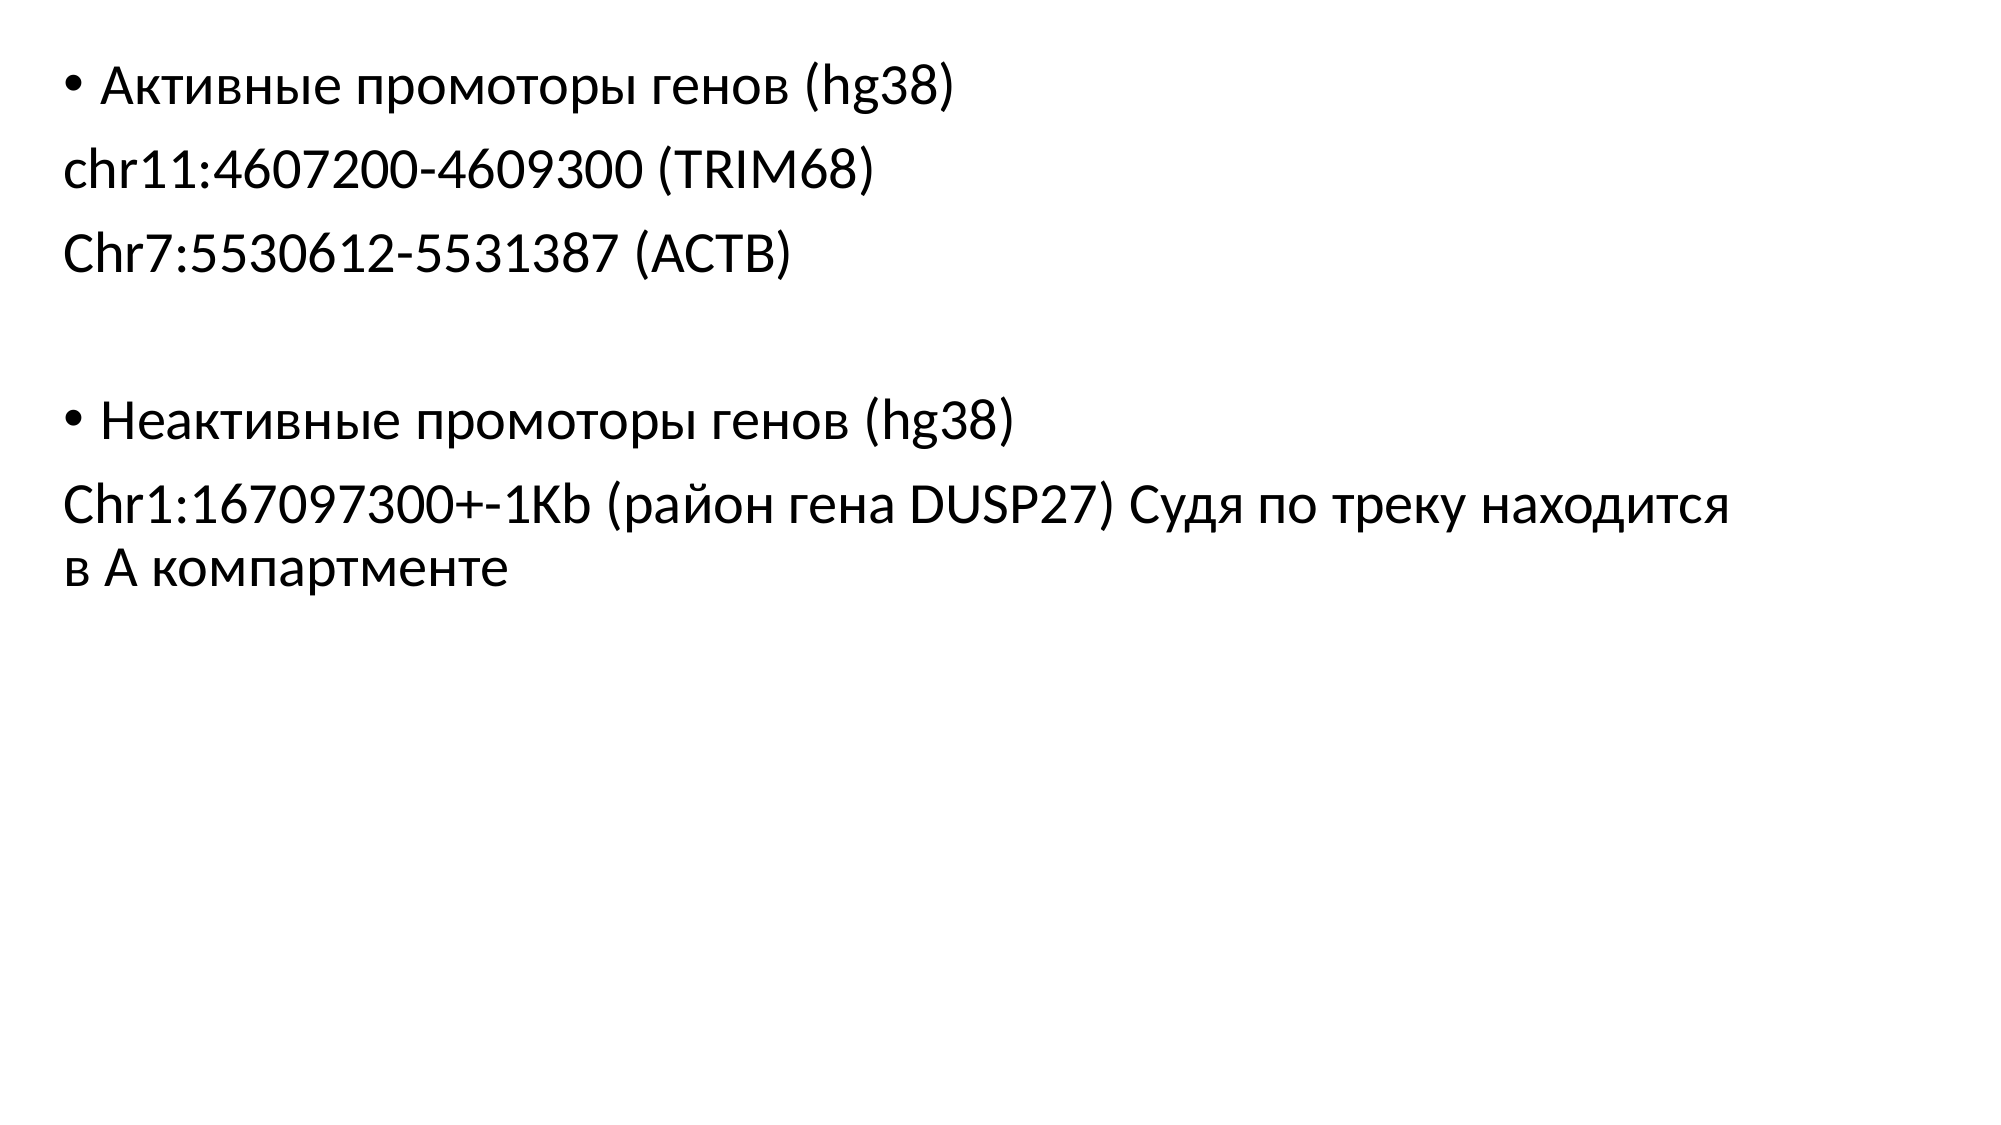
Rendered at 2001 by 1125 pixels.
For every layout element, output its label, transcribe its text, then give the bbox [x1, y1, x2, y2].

list Активные промоторы генов (hg38) chr11:4607200-4609300 (TRIM68) Chr7:5530612-5531387 (ACTB) Неактивные промоторы генов (hg38) Chr1:167097300+-1Kb (район гена DUSP27) Судя по треку находится в A компартменте [48, 46, 1774, 761]
